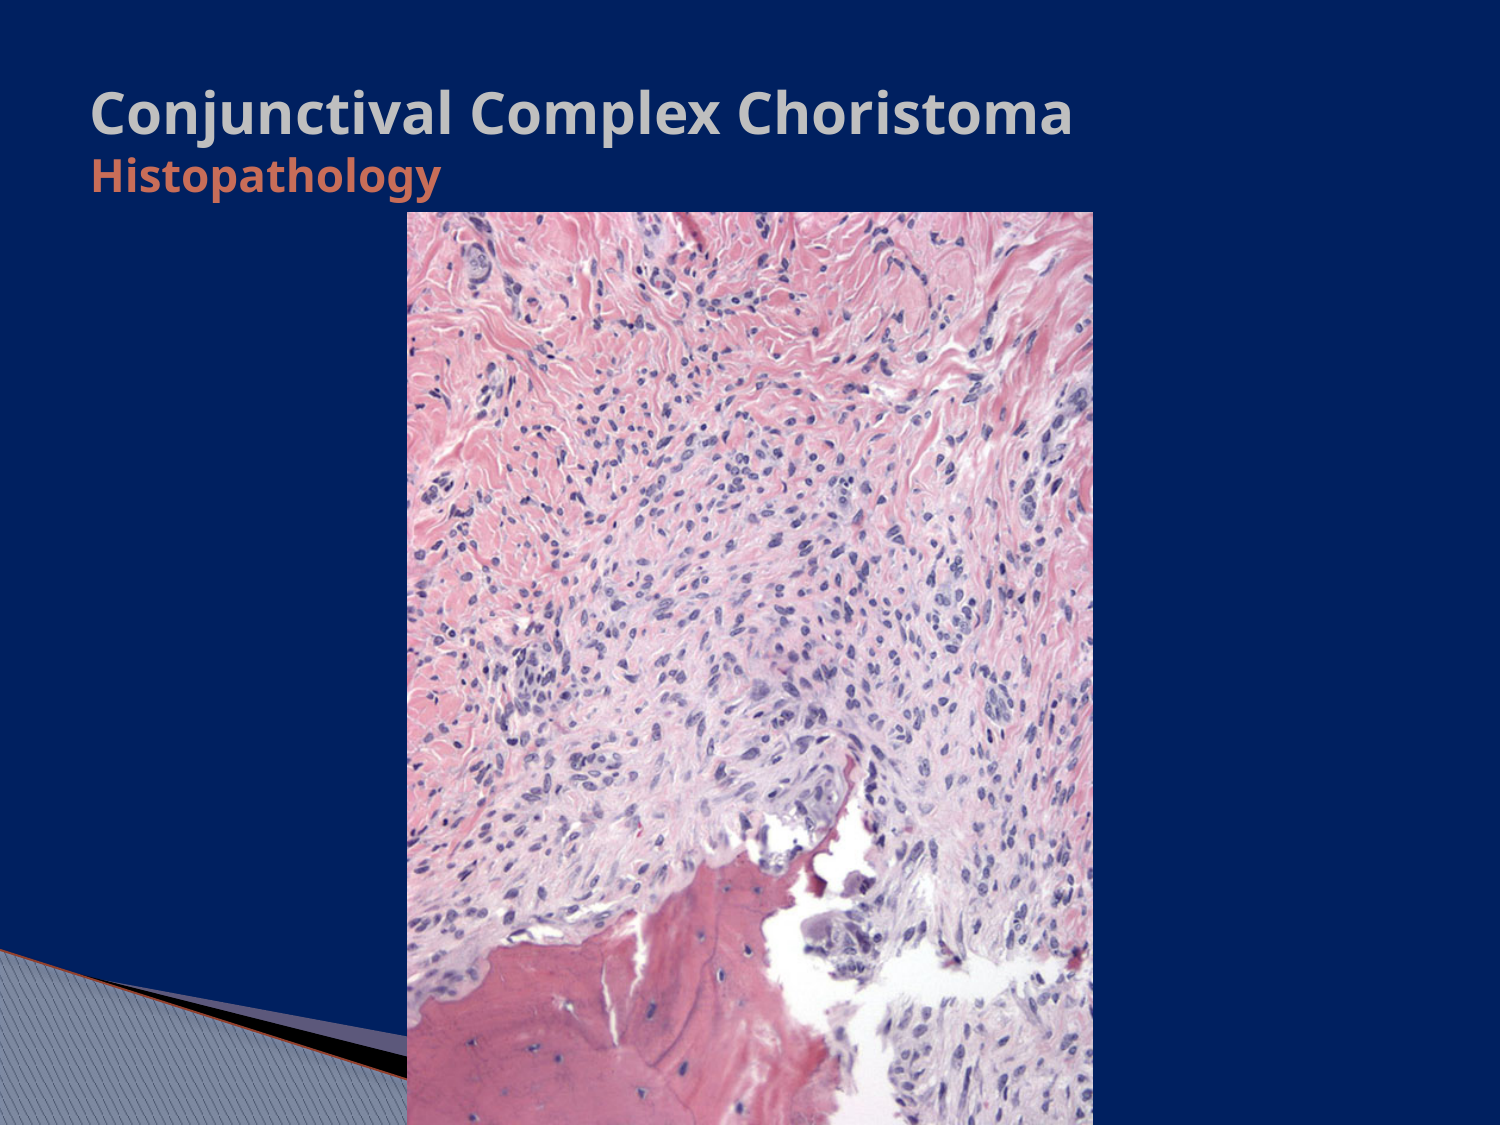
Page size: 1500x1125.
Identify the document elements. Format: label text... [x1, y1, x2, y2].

picture [407, 212, 1093, 1125]
title Conjunctival Complex Choristoma Histopathology [75, 45, 1425, 233]
